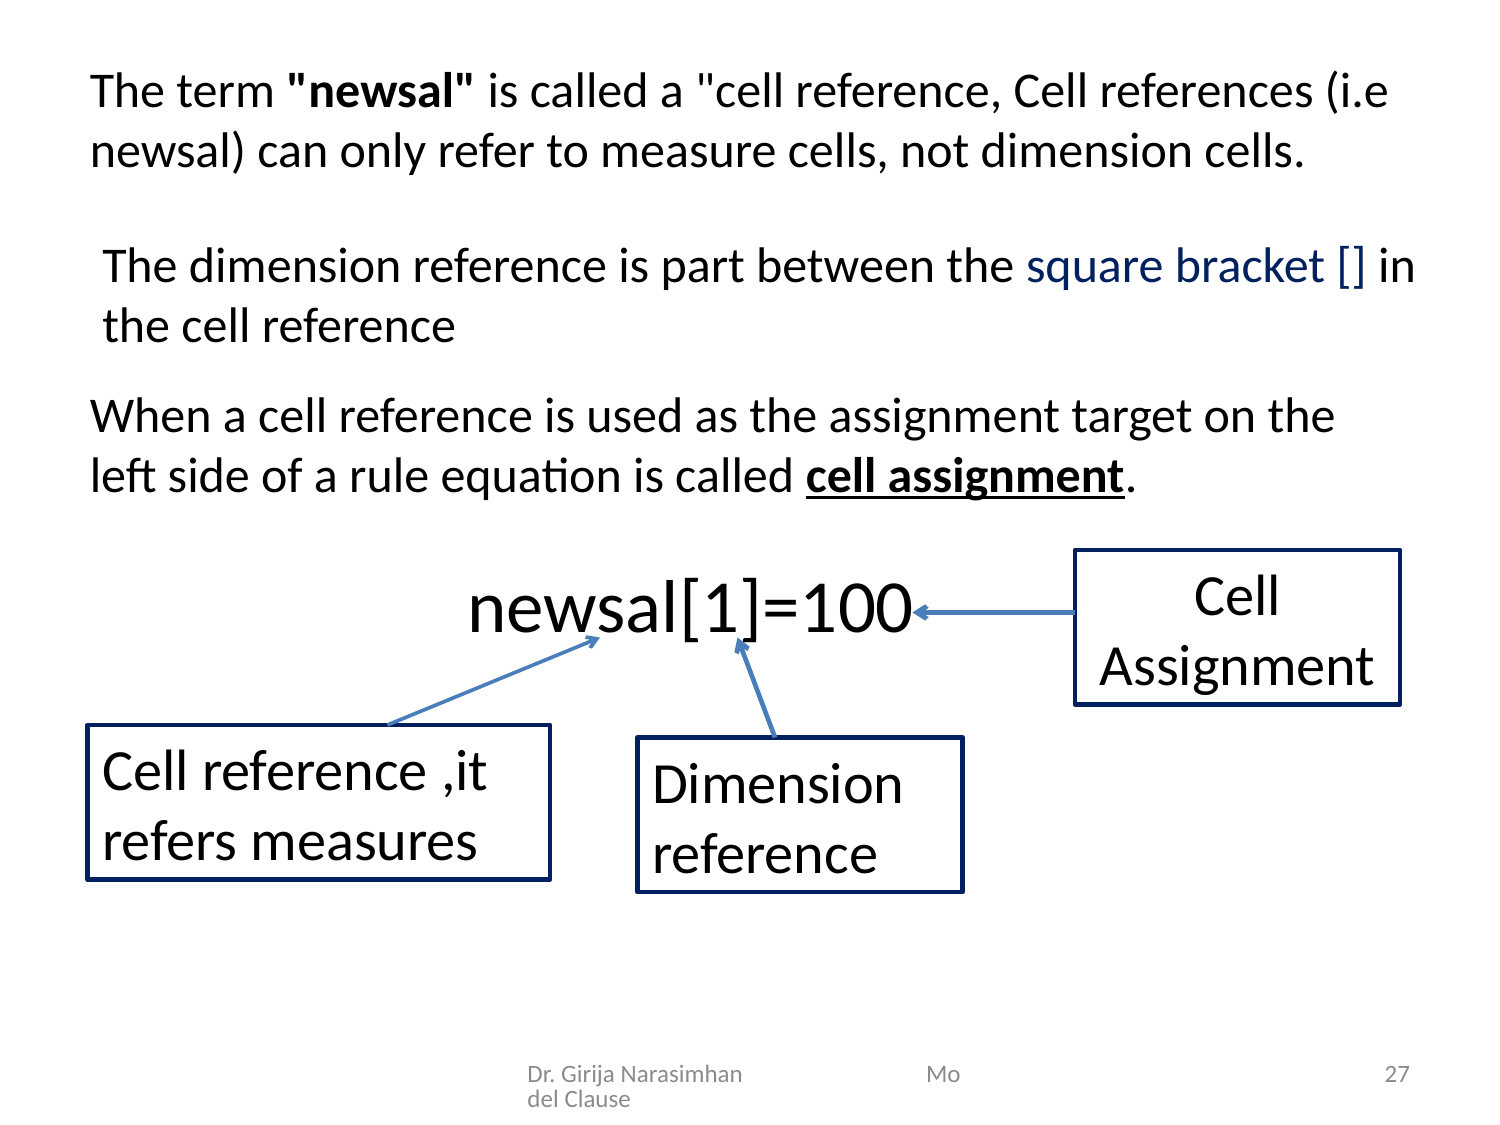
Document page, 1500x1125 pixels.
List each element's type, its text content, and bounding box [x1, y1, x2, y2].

footer Dr. Girija Narasimhan Model Clause [512, 1042, 988, 1103]
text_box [387, 637, 601, 726]
text_box Dimension reference [637, 737, 963, 893]
text_box The term "newsal" is called a "cell reference, Cell references (i.e newsal) can only refer to measure cells, not dimension cells. [75, 49, 1463, 185]
text_box Cell Assignment [1074, 549, 1400, 705]
text_box Cell reference ,it refers measures [87, 724, 550, 880]
slide_number 27 [1074, 1042, 1425, 1103]
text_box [737, 637, 776, 738]
text_box newsal[1]=100 [452, 549, 930, 655]
text_box When a cell reference is used as the assignment target on the left side of a rule equation is called cell assignment. [75, 374, 1375, 510]
text_box The dimension reference is part between the square bracket [] in the cell reference [87, 224, 1438, 360]
